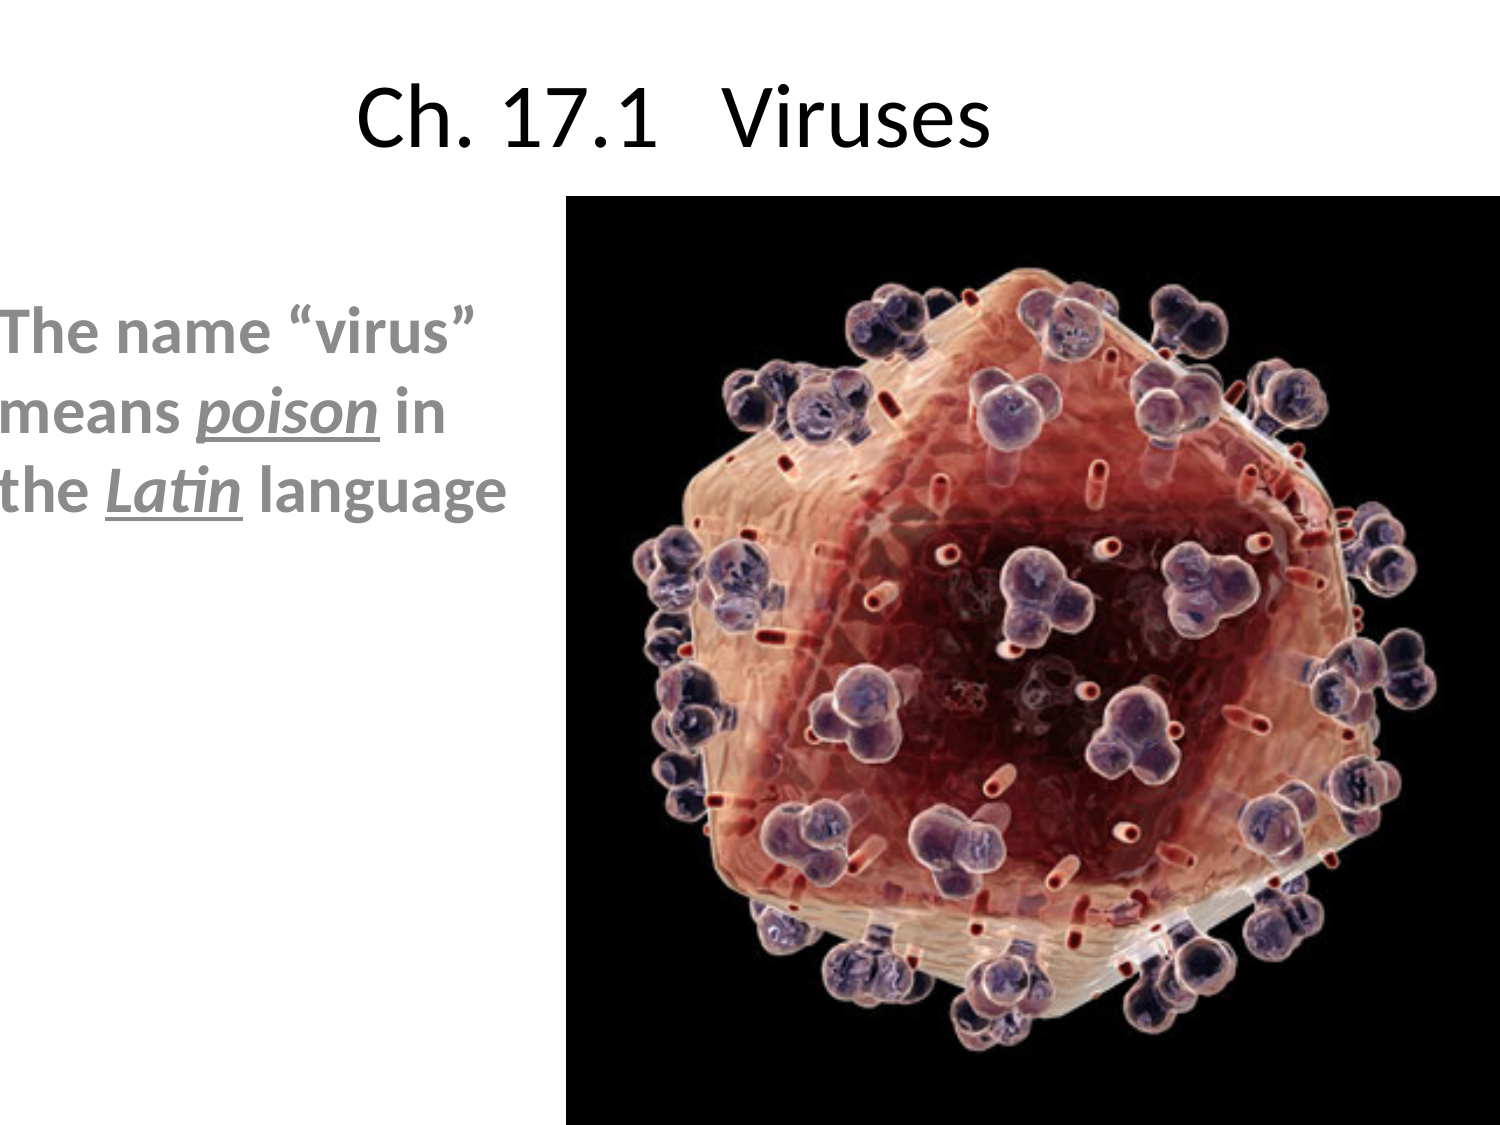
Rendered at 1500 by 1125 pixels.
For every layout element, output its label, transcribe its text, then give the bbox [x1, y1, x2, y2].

picture [565, 196, 1500, 1125]
title Ch. 17.1 Viruses [0, 42, 1350, 180]
subtitle The name “virus” means poison in the Latin language [0, 278, 560, 567]
